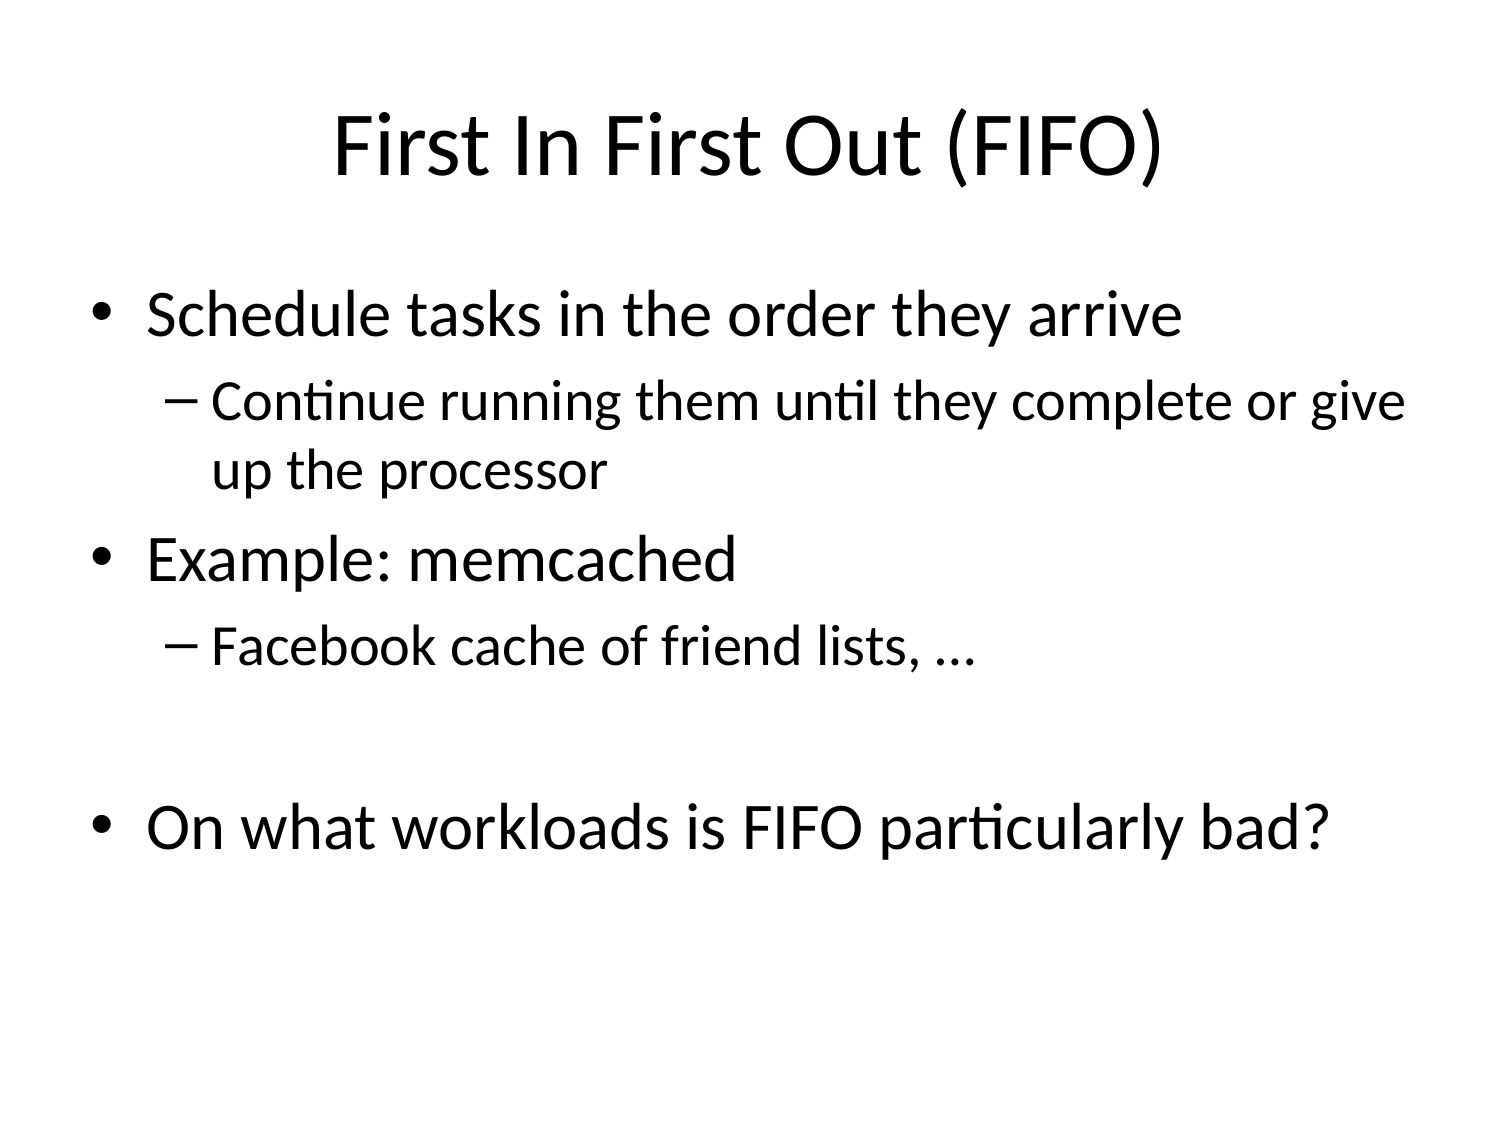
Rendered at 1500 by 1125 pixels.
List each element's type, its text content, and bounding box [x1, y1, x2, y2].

title First In First Out (FIFO) [75, 45, 1425, 233]
list Schedule tasks in the order they arrive Continue running them until they complete or give up the processor Example: memcached Facebook cache of friend lists, … On what workloads is FIFO particularly bad? [75, 262, 1425, 1005]
